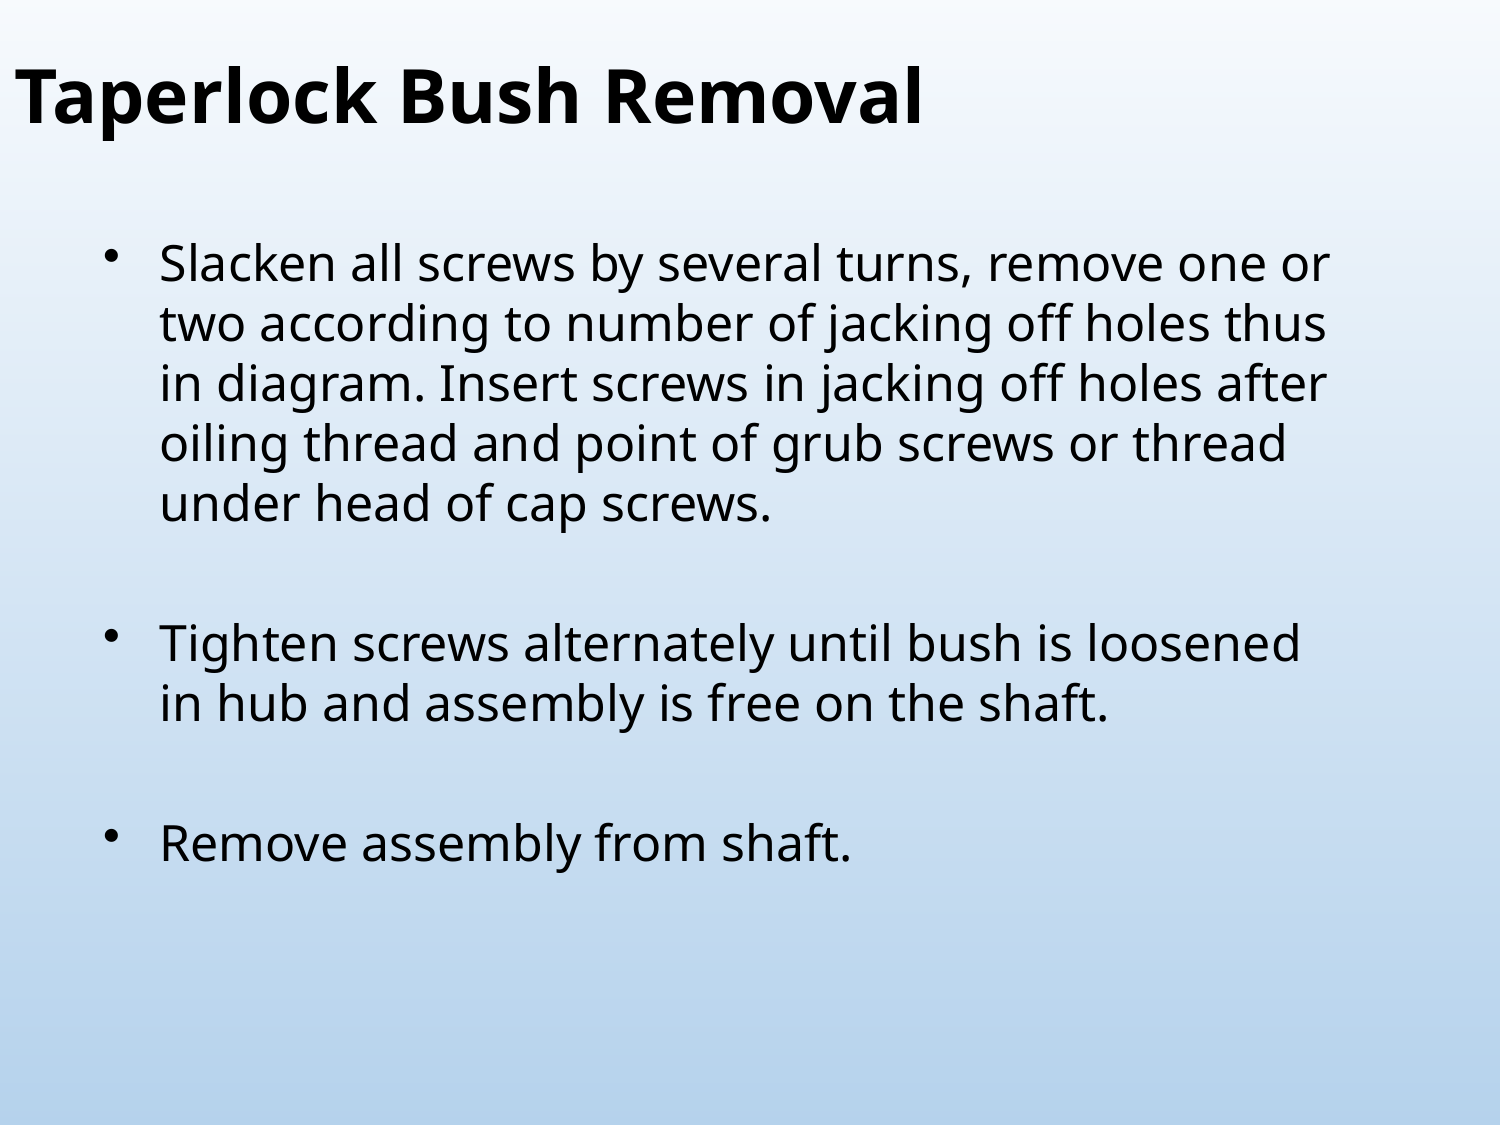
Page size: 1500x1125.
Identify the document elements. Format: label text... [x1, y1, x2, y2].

text_box Slacken all screws by several turns, remove one or two according to number of jacking off holes thus in diagram. Insert screws in jacking off holes after oiling thread and point of grub screws or thread under head of cap screws. Tighten screws alternately until bush is loosened in hub and assembly is free on the shaft. Remove assembly from shaft. [88, 224, 1364, 1019]
text_box Taperlock Bush Removal [0, 0, 1305, 188]
